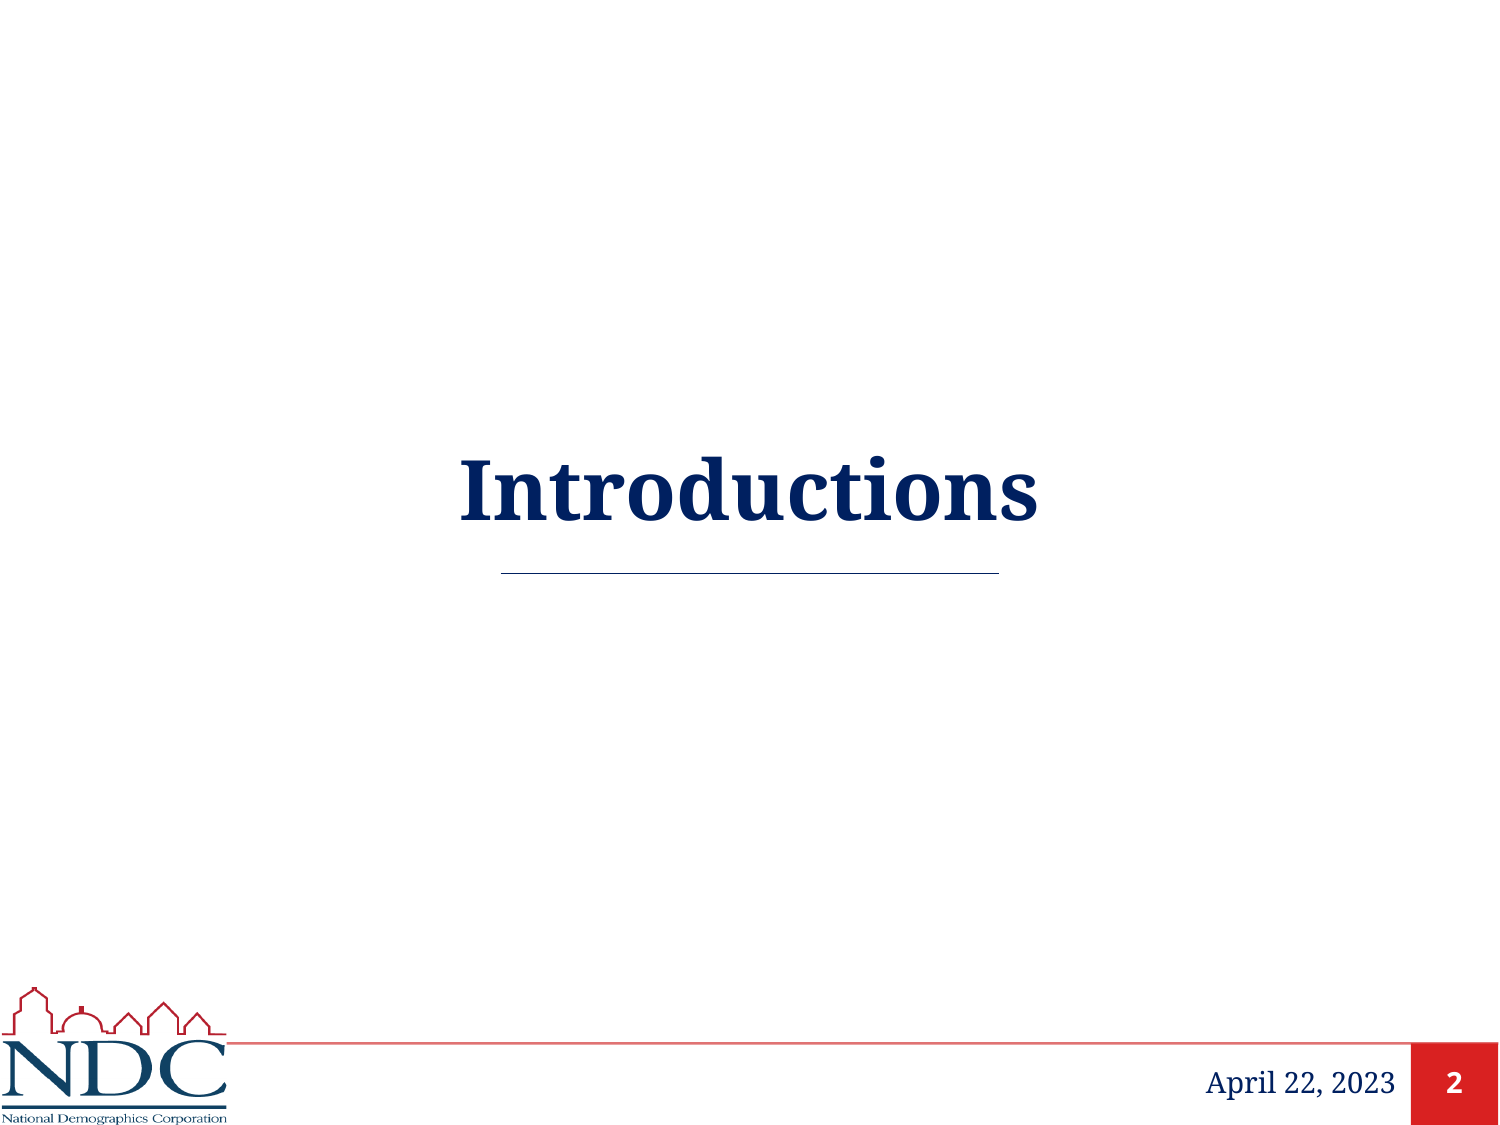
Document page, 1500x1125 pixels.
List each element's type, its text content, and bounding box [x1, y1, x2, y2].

title Introductions [0, 412, 1500, 563]
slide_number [973, 1051, 1411, 1112]
